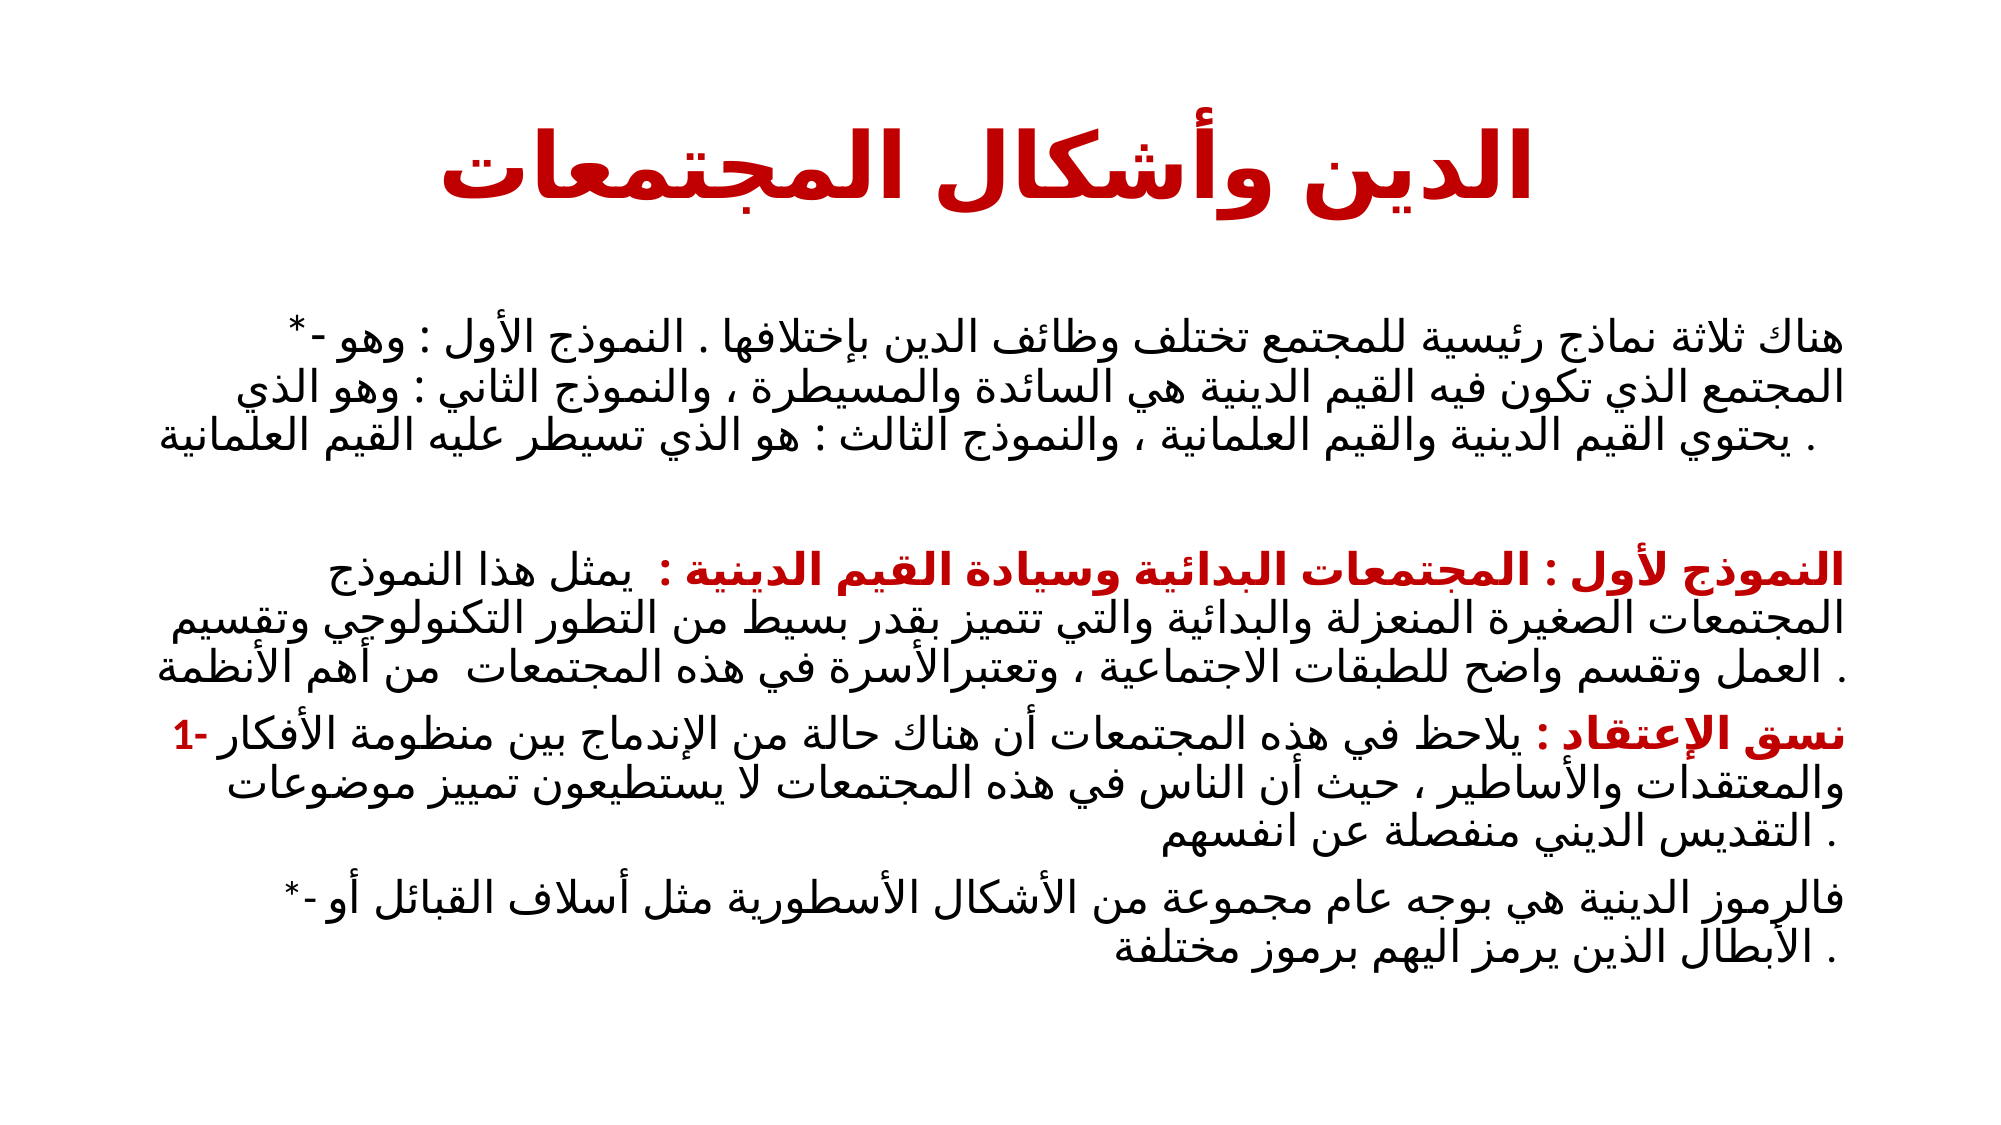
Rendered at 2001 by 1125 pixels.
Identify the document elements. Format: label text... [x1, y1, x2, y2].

list *- هناك ثلاثة نماذج رئيسية للمجتمع تختلف وظائف الدين بإختلافها . النموذج الأول : وهو المجتمع الذي تكون فيه القيم الدينية هي السائدة والمسيطرة ، والنموذج الثاني : وهو الذي يحتوي القيم الدينية والقيم العلمانية ، والنموذج الثالث : هو الذي تسيطر عليه القيم العلمانية . النموذج لأول : المجتمعات البدائية وسيادة القيم الدينية : يمثل هذا النموذج المجتمعات الصغيرة المنعزلة والبدائية والتي تتميز بقدر بسيط من التطور التكنولوجي وتقسيم العمل وتقسم واضح للطبقات الاجتماعية ، وتعتبرالأسرة في هذه المجتمعات من أهم الأنظمة . 1- نسق الإعتقاد : يلاحظ في هذه المجتمعات أن هناك حالة من الإندماج بين منظومة الأفكار والمعتقدات والأساطير ، حيث أن الناس في هذه المجتمعات لا يستطيعون تمييز موضوعات التقديس الديني منفصلة عن انفسهم . *- فالرموز الدينية هي بوجه عام مجموعة من الأشكال الأسطورية مثل أسلاف القبائل أو الأبطال الذين يرمز اليهم برموز مختلفة . [137, 299, 1863, 1014]
title الدين وأشكال المجتمعات [137, 59, 1863, 278]
